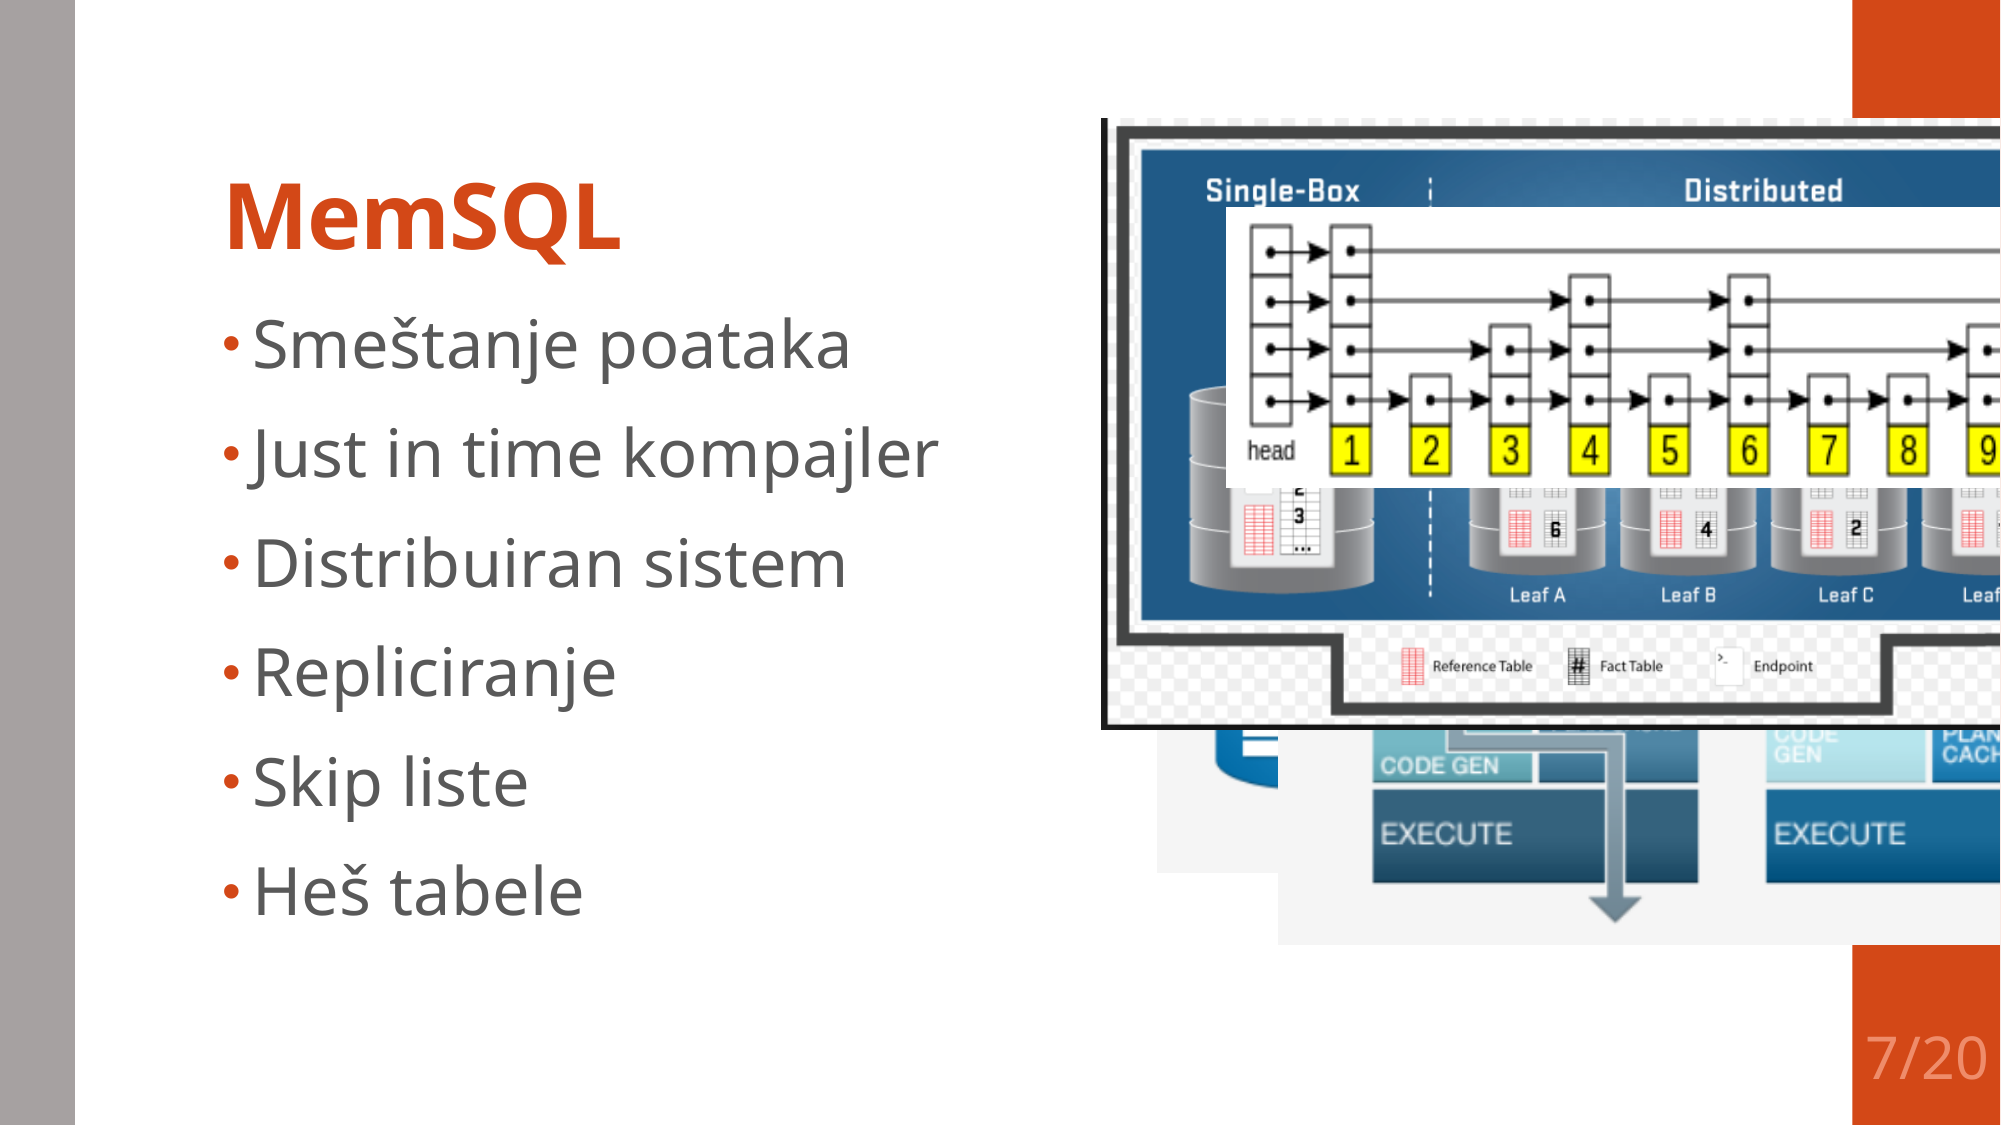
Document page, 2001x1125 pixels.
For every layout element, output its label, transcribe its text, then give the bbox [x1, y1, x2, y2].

title MemSQL [206, 48, 1797, 278]
picture [1100, 117, 2000, 945]
slide_number 7/20 [1852, 1012, 2000, 1110]
list Smeštanje poataka Just in time kompajler Distribuiran sistem Repliciranje Skip liste Heš tabele [206, 299, 1617, 1014]
